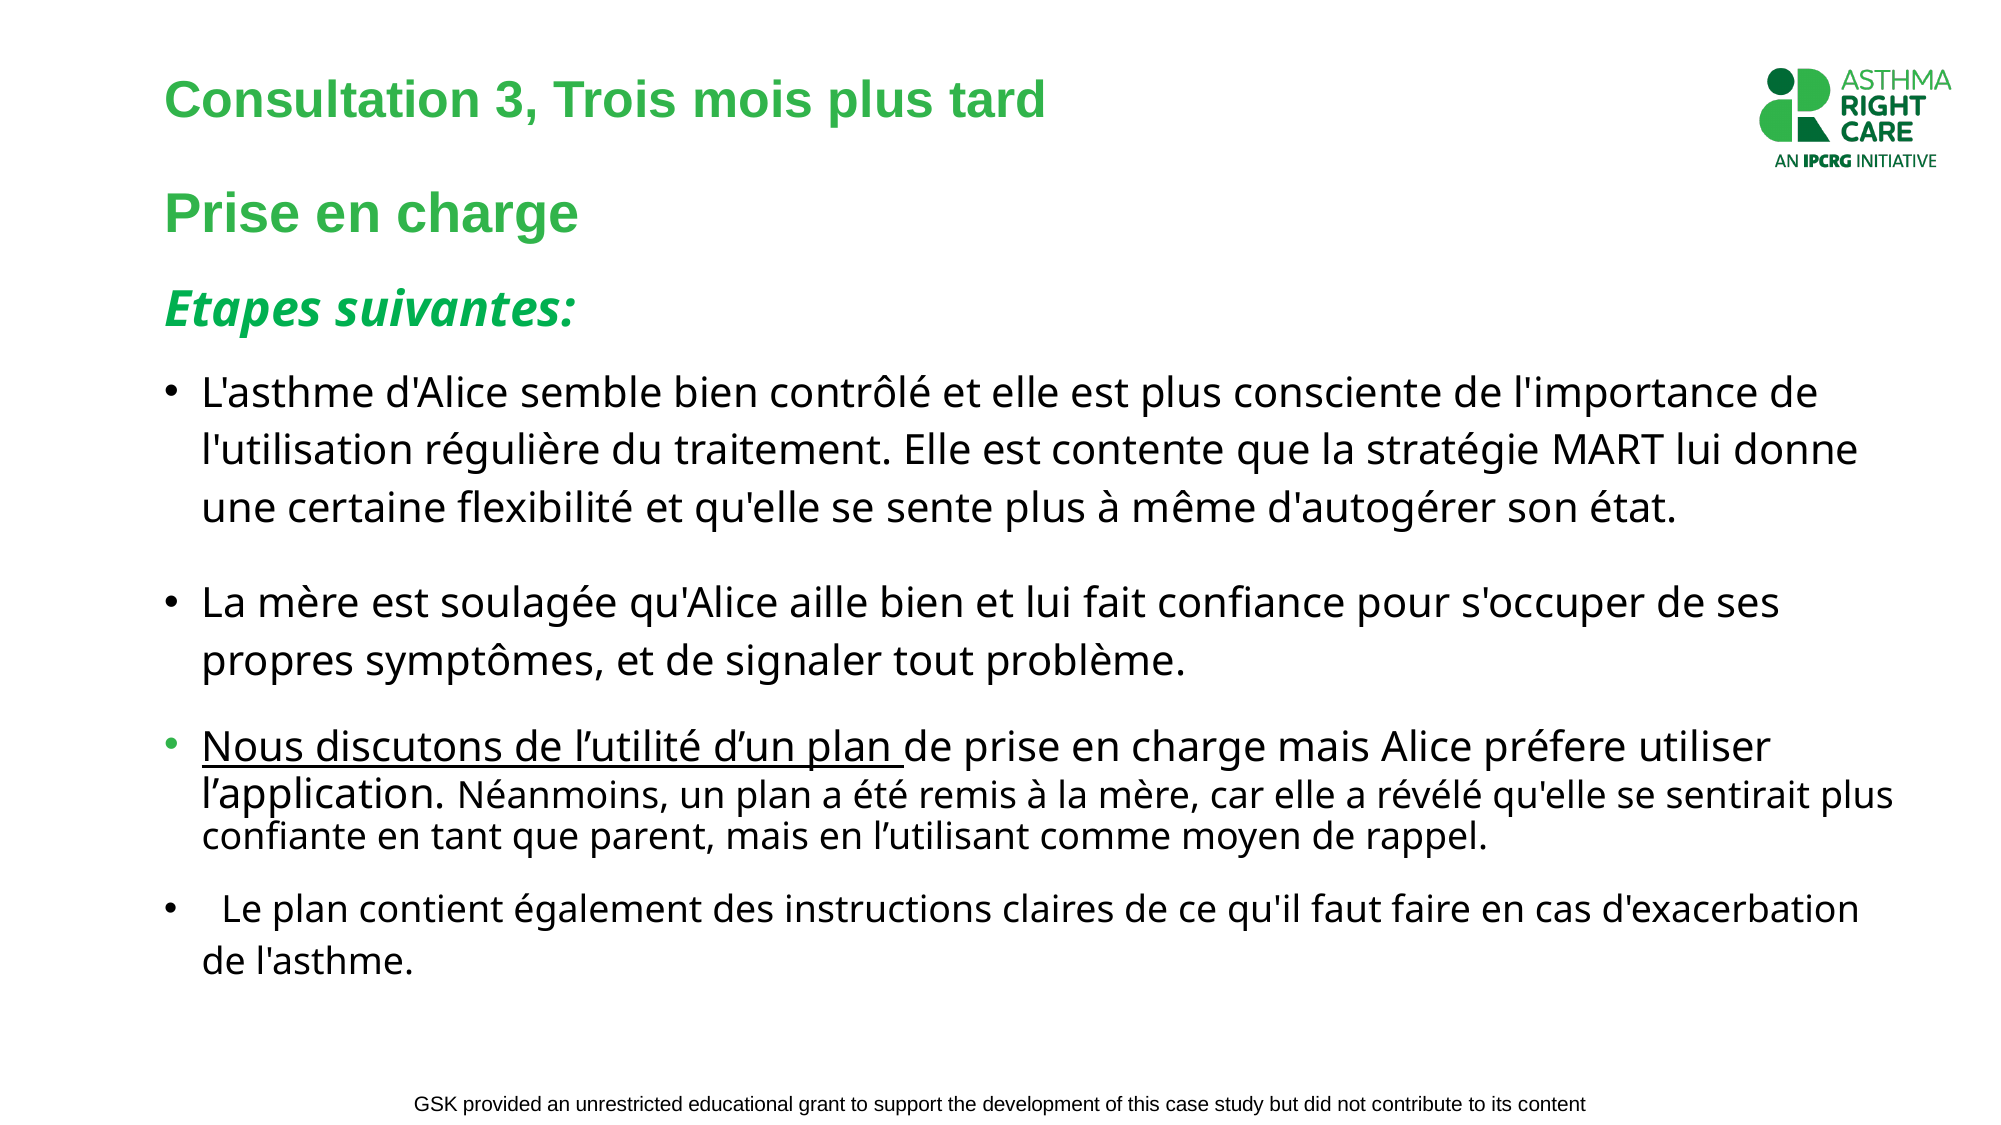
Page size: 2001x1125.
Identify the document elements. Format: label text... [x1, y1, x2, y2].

text_box GSK provided an unrestricted educational grant to support the development of this case study but did not contribute to its content [327, 1083, 1673, 1124]
text_box Consultation 3, Trois mois plus tard Prise en charge [149, 64, 1653, 253]
picture [1752, 63, 1957, 171]
list Etapes suivantes: L'asthme d'Alice semble bien contrôlé et elle est plus consciente de l'importance de l'utilisation régulière du traitement. Elle est contente que la stratégie MART lui donne une certaine flexibilité et qu'elle se sente plus à même d'autogérer son état. La mère est soulagée qu'Alice aille bien et lui fait confiance pour s'occuper de ses propres symptômes, et de signaler tout problème. Nous discutons de l’utilité d’un plan de prise en charge mais Alice préfere utiliser l’application. Néanmoins, un plan a été remis à la mère, car elle a révélé qu'elle se sentirait plus confiante en tant que parent, mais en l’utilisant comme moyen de rappel. Le plan contient également des instructions claires de ce qu'il faut faire en cas d'exacerbation de l'asthme. [149, 275, 1924, 1061]
